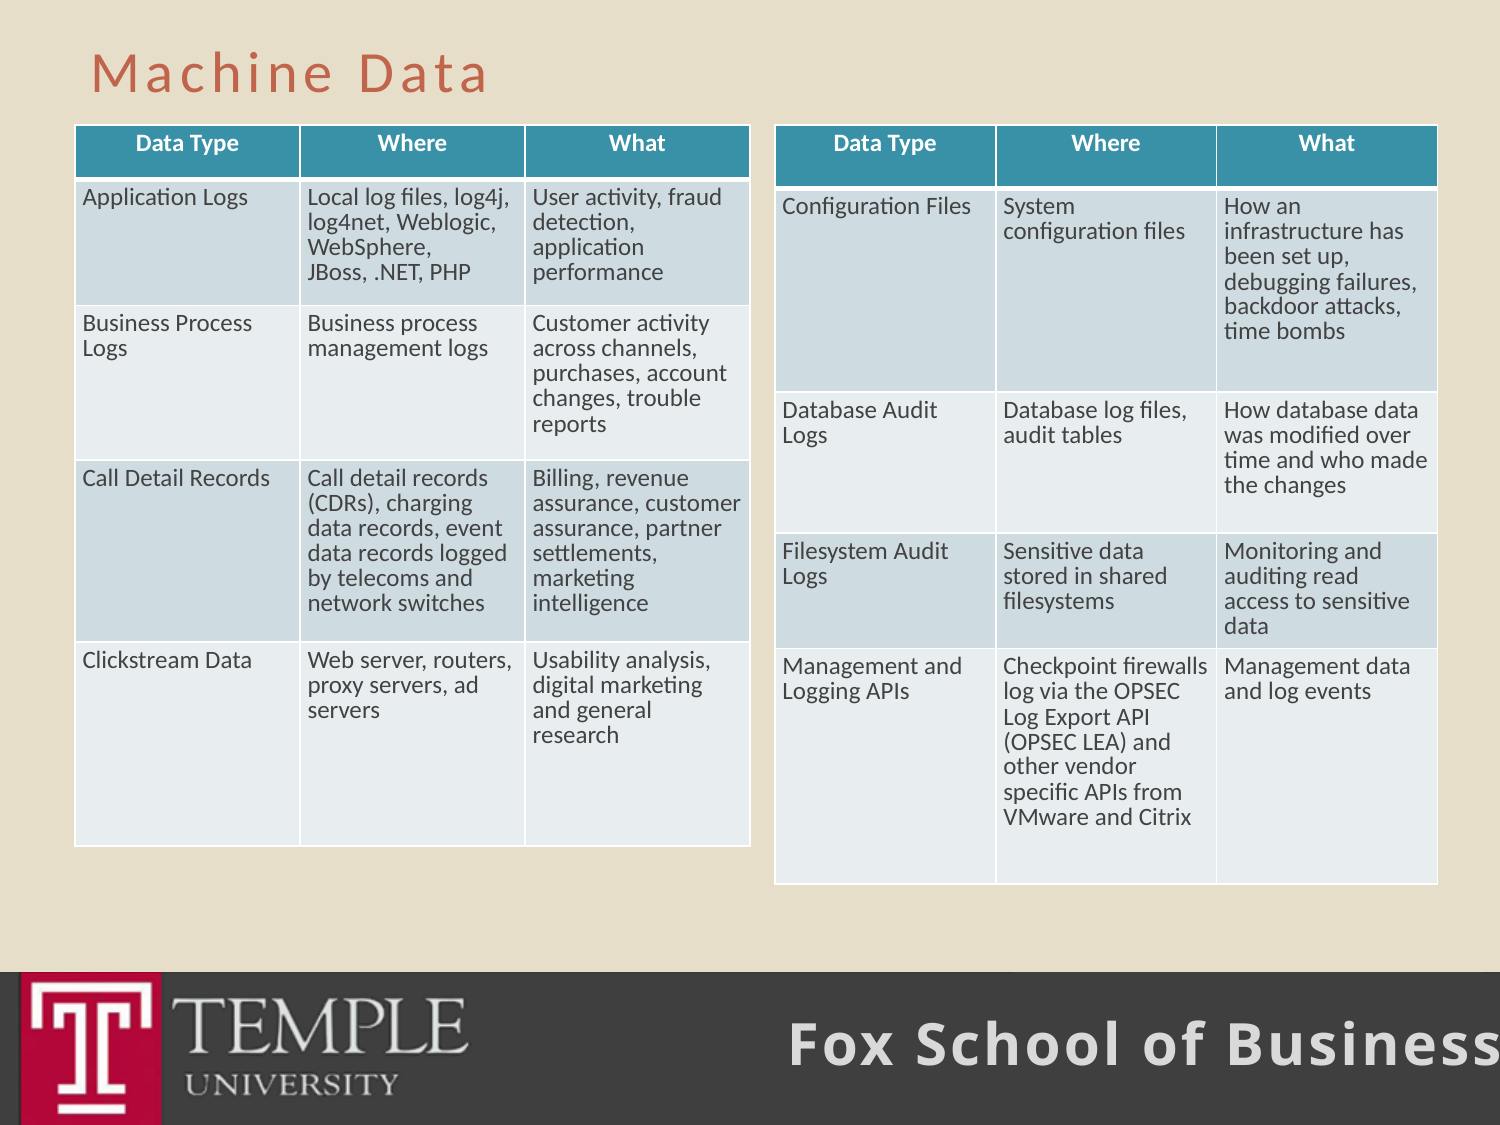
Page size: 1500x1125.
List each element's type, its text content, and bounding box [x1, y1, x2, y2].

title Machine Data [74, 24, 1438, 113]
table_header Where [301, 126, 524, 177]
table_cell Call Detail Records [76, 461, 299, 641]
table_cell How database data was modified over time and who made the changes [1217, 393, 1437, 532]
table_cell Database Audit Logs [776, 393, 995, 532]
table_header What [1217, 126, 1437, 186]
table_cell Application Logs [76, 182, 299, 305]
table_cell System configuration files [997, 191, 1216, 391]
table_cell How an infrastructure has been set up, debugging failures, backdoor attacks, time bombs [1217, 191, 1437, 391]
picture [0, 972, 1500, 1125]
table_cell Call detail records (CDRs), charging data records, event data records logged by telecoms and network switches [301, 461, 524, 641]
table_cell Billing, revenue assurance, customer assurance, partner settlements, marketing intelligence [526, 461, 749, 641]
table_header Where [997, 126, 1216, 186]
table_cell Management and Logging APIs [776, 649, 995, 883]
table_cell Checkpoint firewalls log via the OPSEC Log Export API (OPSEC LEA) and other vendor specific APIs from VMware and Citrix [997, 649, 1216, 883]
table_cell User activity, fraud detection, application performance [526, 182, 749, 305]
table_header What [526, 126, 749, 177]
table_cell Filesystem Audit Logs [776, 534, 995, 648]
table_cell Sensitive data stored in shared filesystems [997, 534, 1216, 648]
table_cell Usability analysis, digital marketing and general research [526, 643, 749, 845]
table_cell Database log files, audit tables [997, 393, 1216, 532]
table_cell Monitoring and auditing read access to sensitive data [1217, 534, 1437, 648]
table_cell Clickstream Data [76, 643, 299, 845]
table_header Data Type [76, 126, 299, 177]
table_cell Management data and log events [1217, 649, 1437, 883]
table_cell Customer activity across channels, purchases, account changes, trouble reports [526, 306, 749, 459]
table_cell Web server, routers, proxy servers, ad servers [301, 643, 524, 845]
table_cell Business Process Logs [76, 306, 299, 459]
table_header Data Type [776, 126, 995, 186]
table_cell Business process management logs [301, 306, 524, 459]
table_cell Local log files, log4j, log4net, Weblogic, WebSphere, JBoss, .NET, PHP [301, 182, 524, 305]
table_cell Configuration Files [776, 191, 995, 391]
